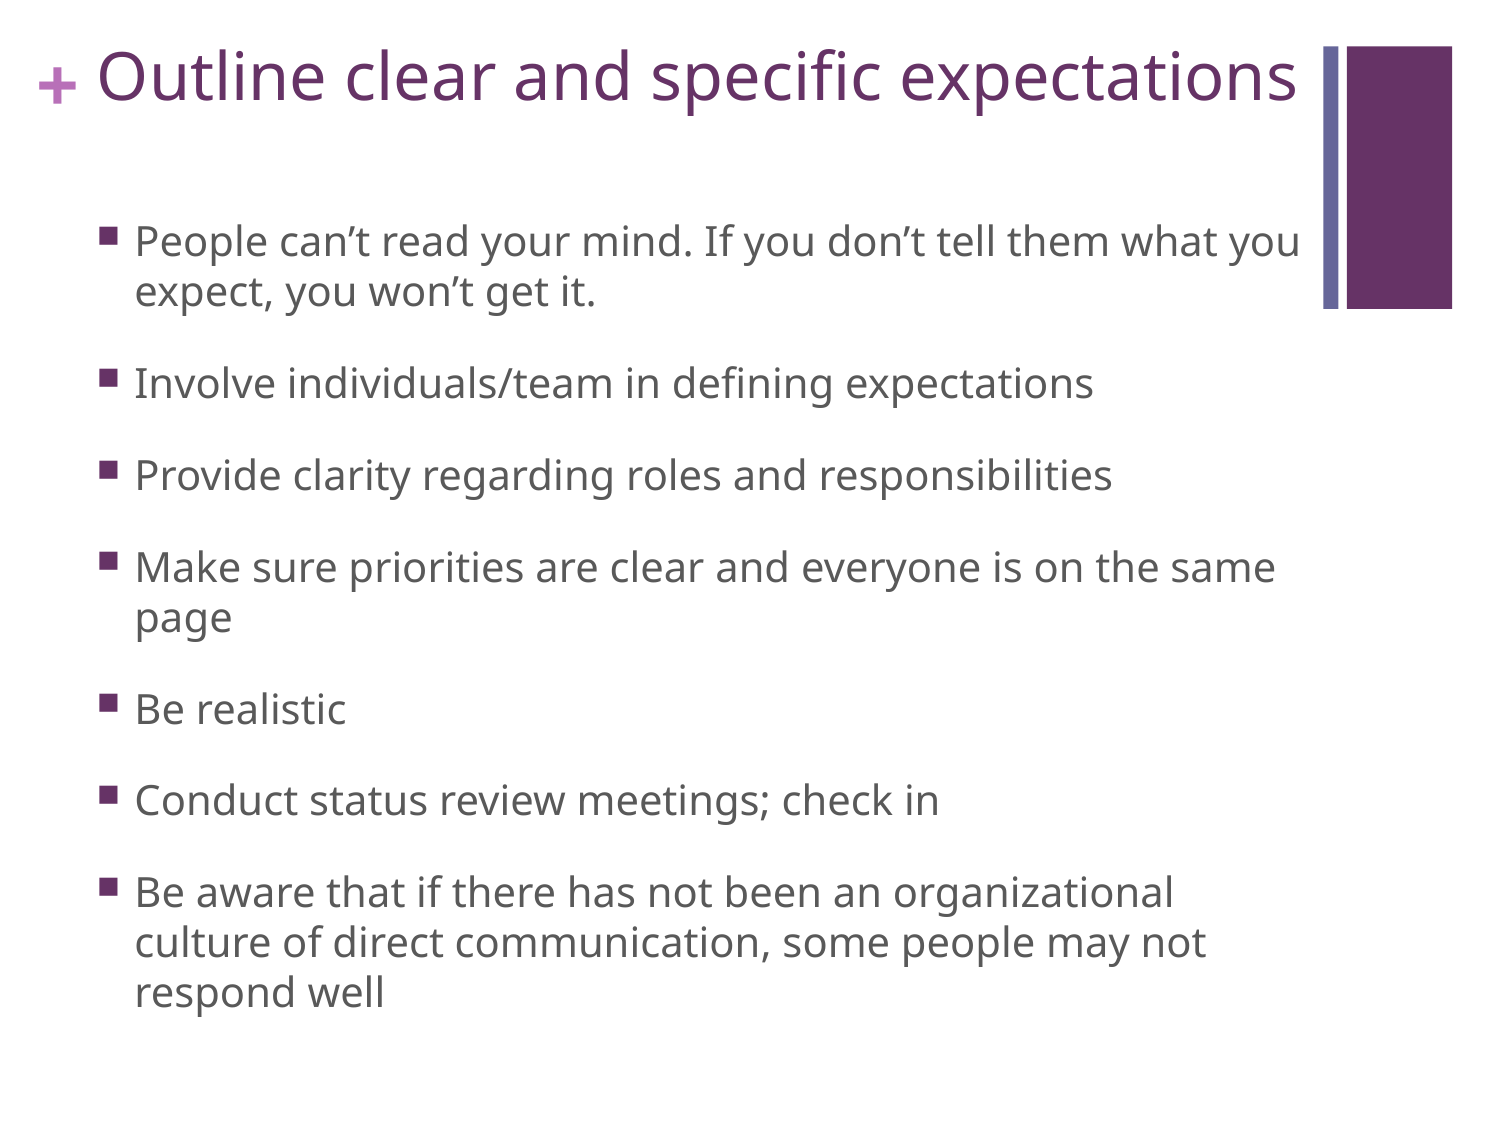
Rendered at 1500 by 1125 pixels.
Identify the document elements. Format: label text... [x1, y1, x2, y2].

list People can’t read your mind. If you don’t tell them what you expect, you won’t get it. Involve individuals/team in defining expectations Provide clarity regarding roles and responsibilities Make sure priorities are clear and everyone is on the same page Be realistic Conduct status review meetings; check in Be aware that if there has not been an organizational culture of direct communication, some people may not respond well [81, 207, 1322, 1123]
title Outline clear and specific expectations [81, 26, 1322, 207]
